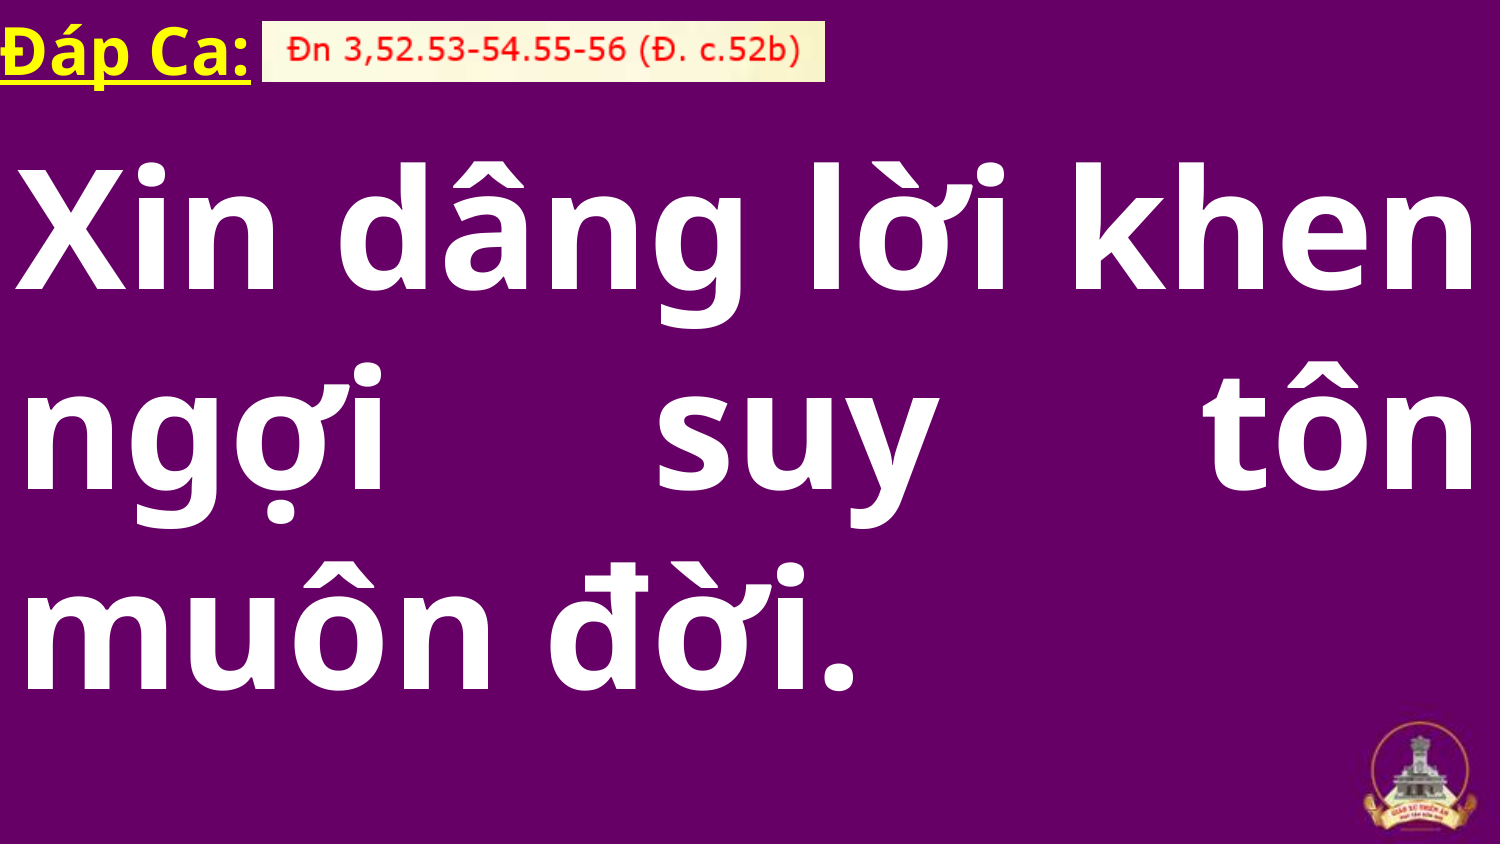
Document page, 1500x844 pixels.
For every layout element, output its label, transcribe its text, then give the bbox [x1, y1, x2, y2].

picture [262, 21, 826, 82]
text_box Đáp Ca: [0, 1, 266, 96]
title Xin dâng lời khen ngợi suy tôn muôn đời. [0, 1, 1500, 844]
